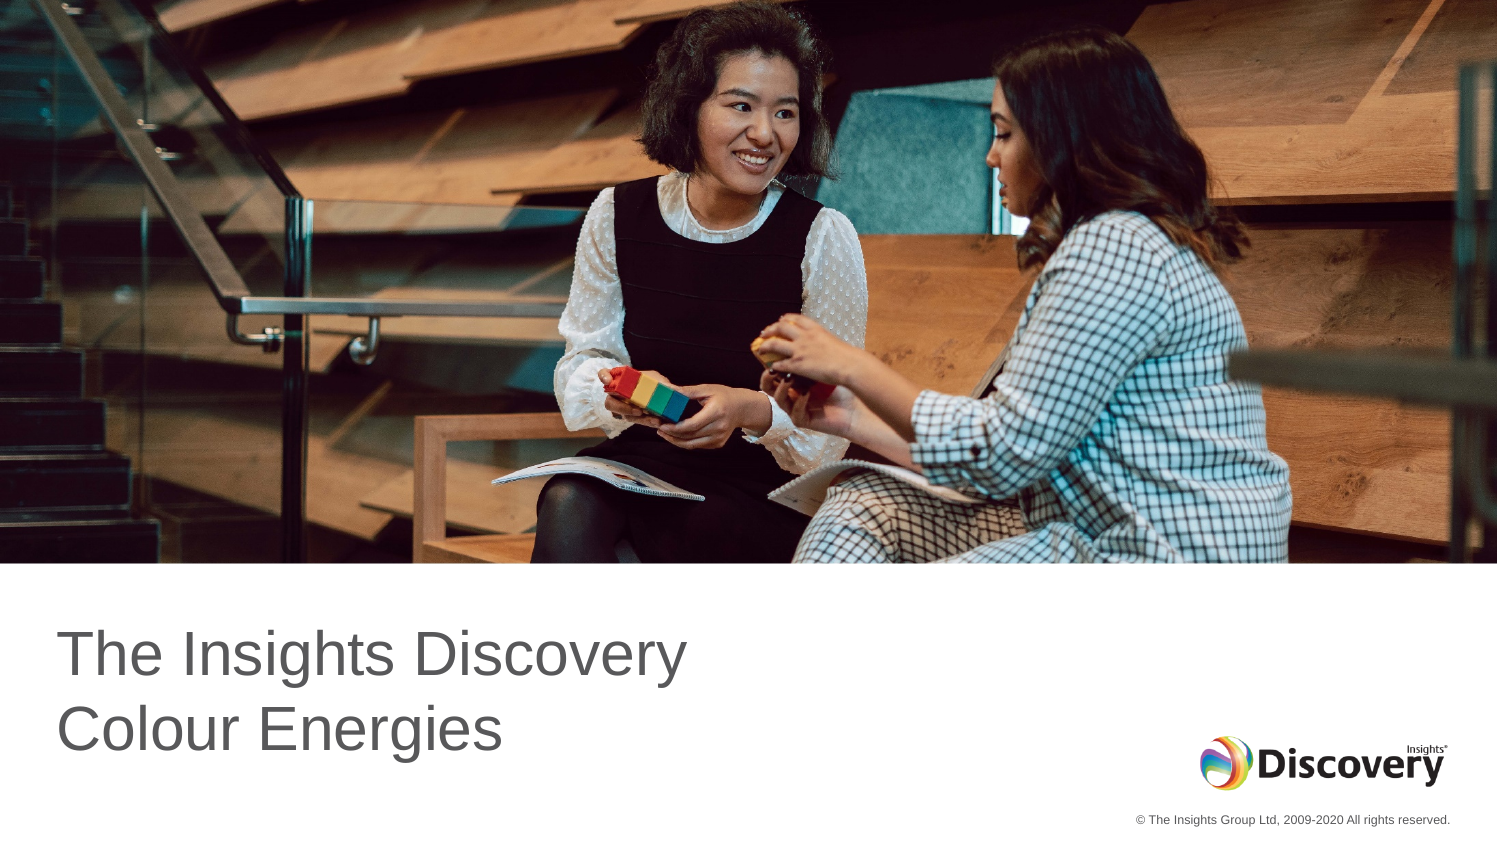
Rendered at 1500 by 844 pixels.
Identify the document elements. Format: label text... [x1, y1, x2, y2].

picture [0, 0, 1497, 564]
picture [1147, 682, 1500, 844]
title The Insights Discovery Colour Energies [41, 610, 821, 765]
